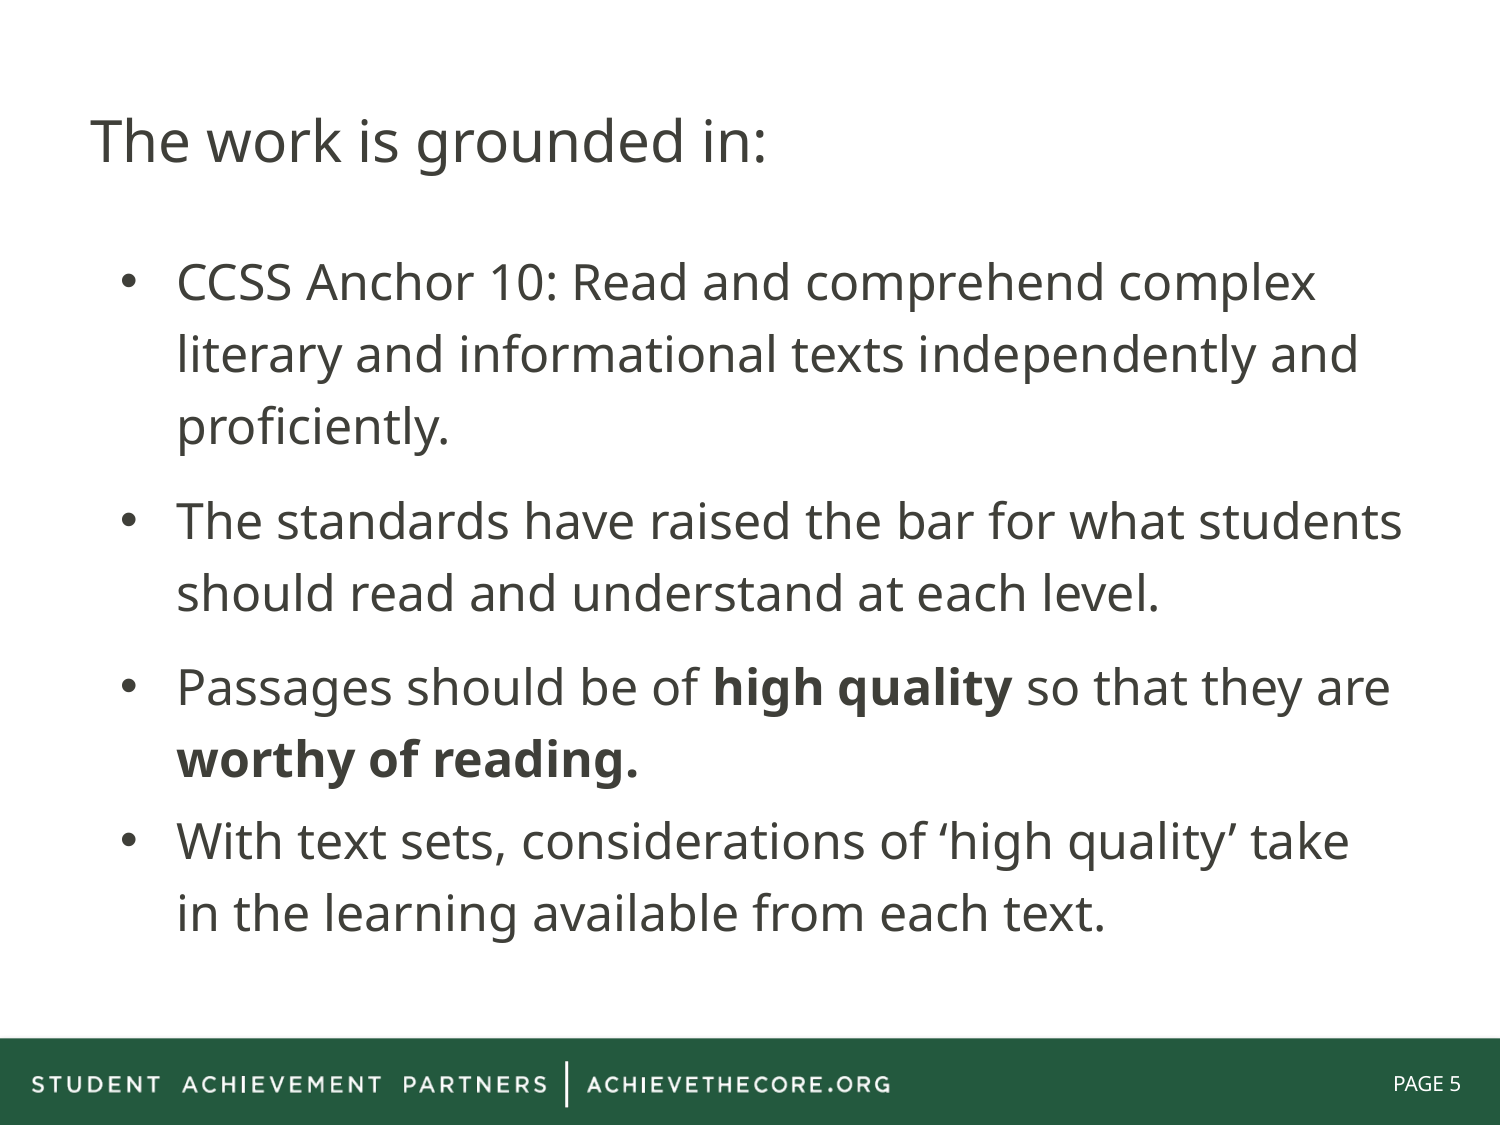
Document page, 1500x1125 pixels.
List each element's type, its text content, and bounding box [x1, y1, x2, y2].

title The work is grounded in: [75, 45, 1425, 233]
list CCSS Anchor 10: Read and comprehend complex literary and informational texts independently and proficiently. The standards have raised the bar for what students should read and understand at each level. Passages should be of high quality so that they are worthy of reading. With text sets, considerations of ‘high quality’ take in the learning available from each text. [105, 231, 1423, 974]
